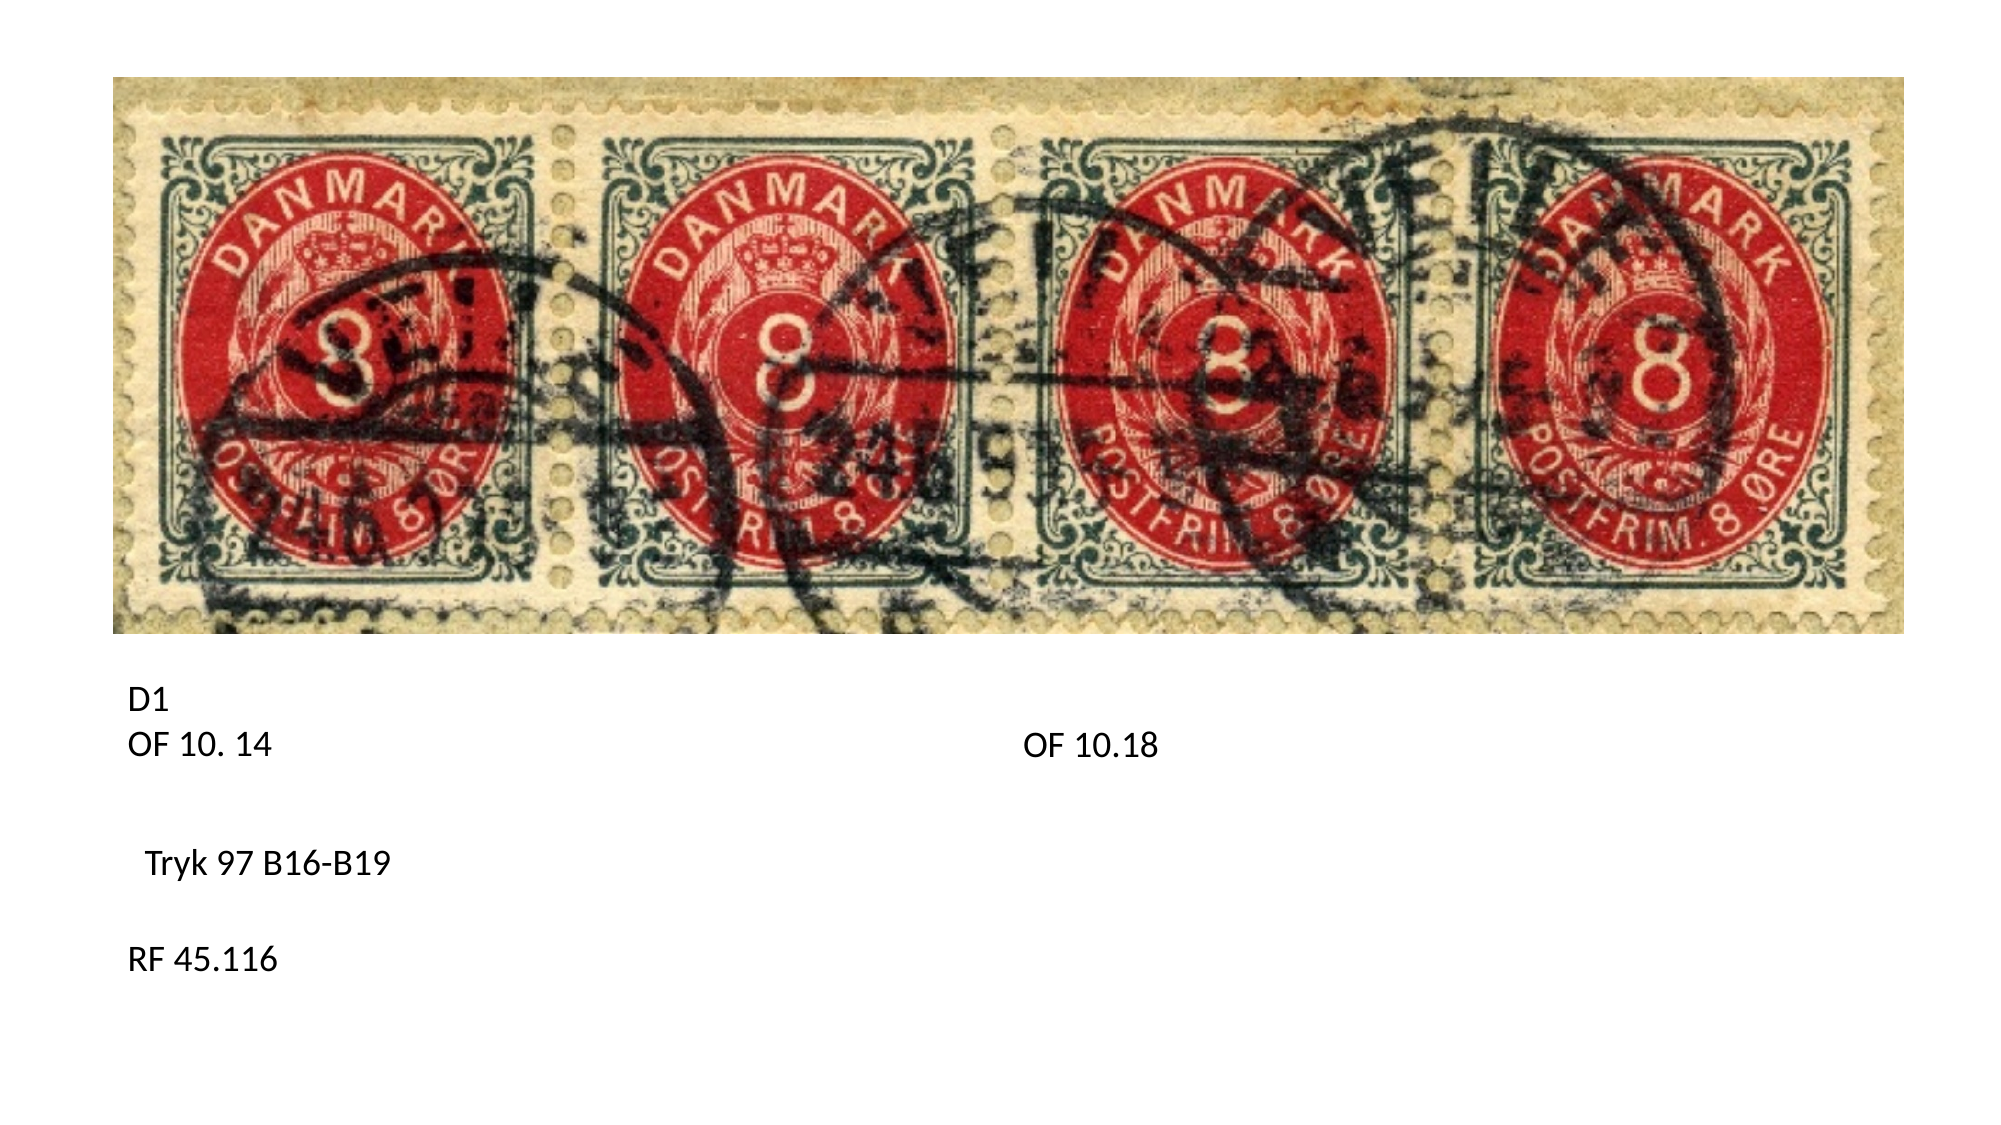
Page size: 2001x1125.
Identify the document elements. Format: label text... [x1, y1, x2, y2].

picture [112, 76, 1904, 634]
text_box RF 45.116 [113, 926, 527, 987]
text_box Tryk 97 B16-B19 [129, 830, 1904, 891]
text_box D1 OF 10. 14 [112, 667, 352, 772]
text_box OF 10.18 [1008, 712, 1291, 773]
